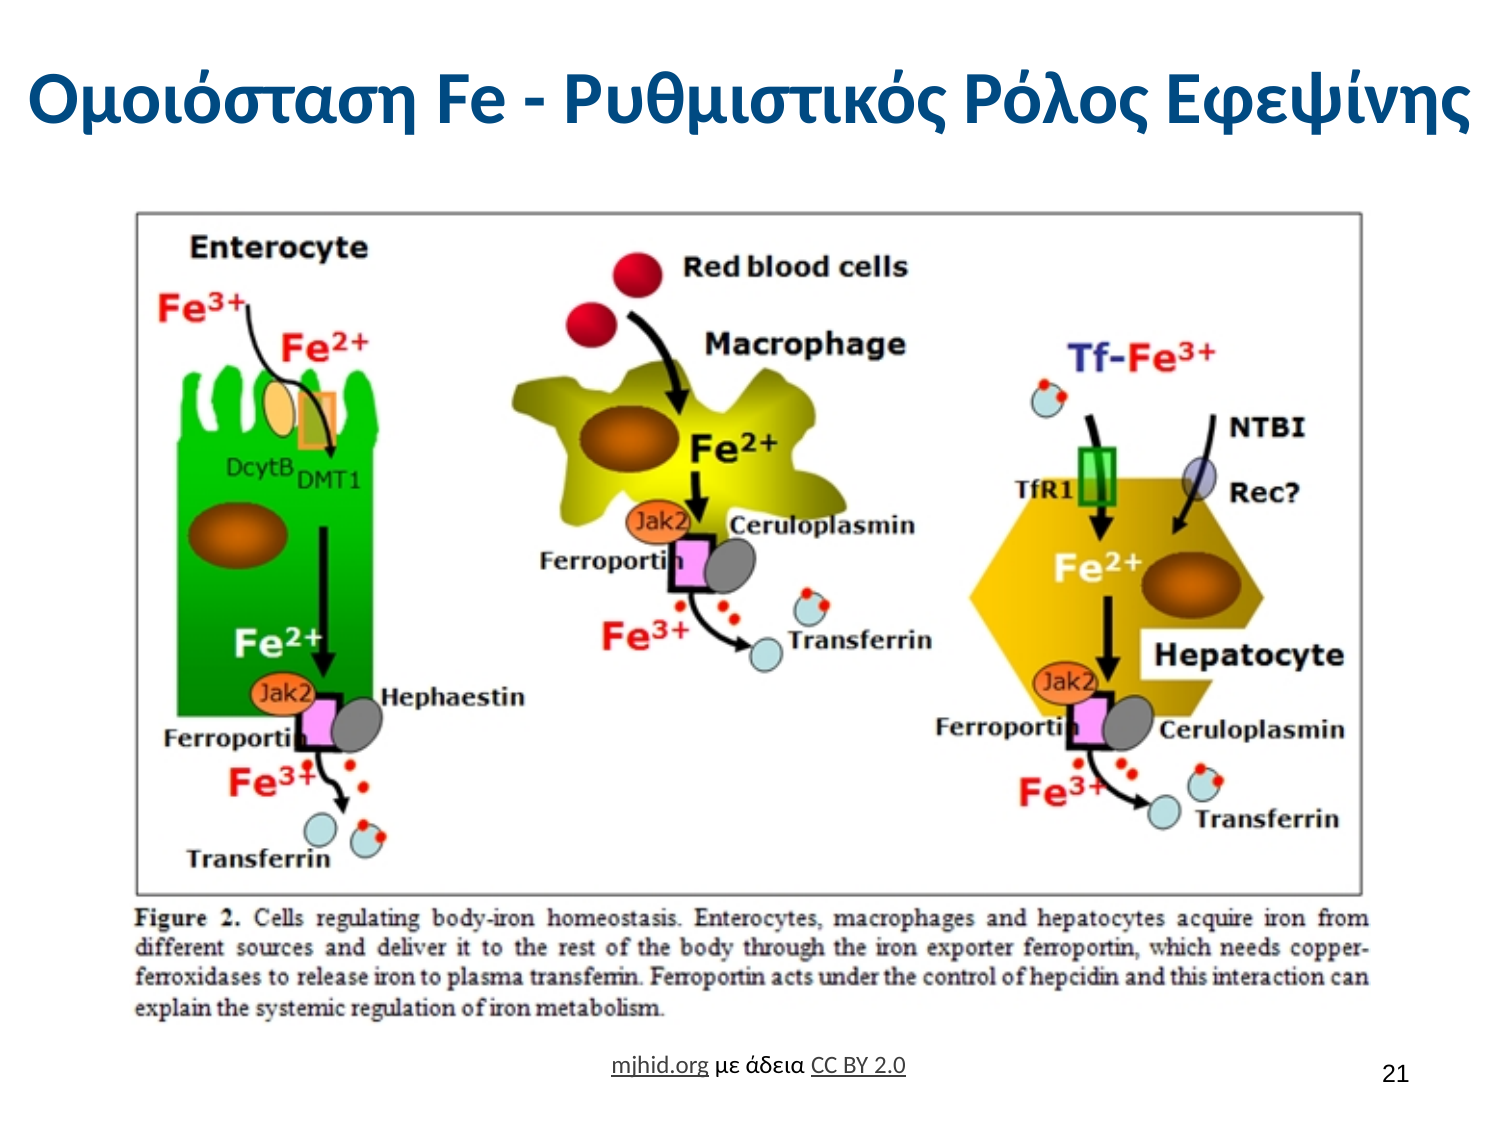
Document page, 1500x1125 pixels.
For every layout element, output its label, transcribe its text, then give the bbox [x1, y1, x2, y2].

title Ομοιόσταση Fe - Ρυθμιστικός Ρόλος Εφεψίνης [0, 19, 1500, 169]
picture [129, 207, 1371, 1026]
text_box mjhid.org με άδεια CC BY 2.0 [383, 1041, 1134, 1086]
slide_number 20 [1074, 1042, 1425, 1103]
